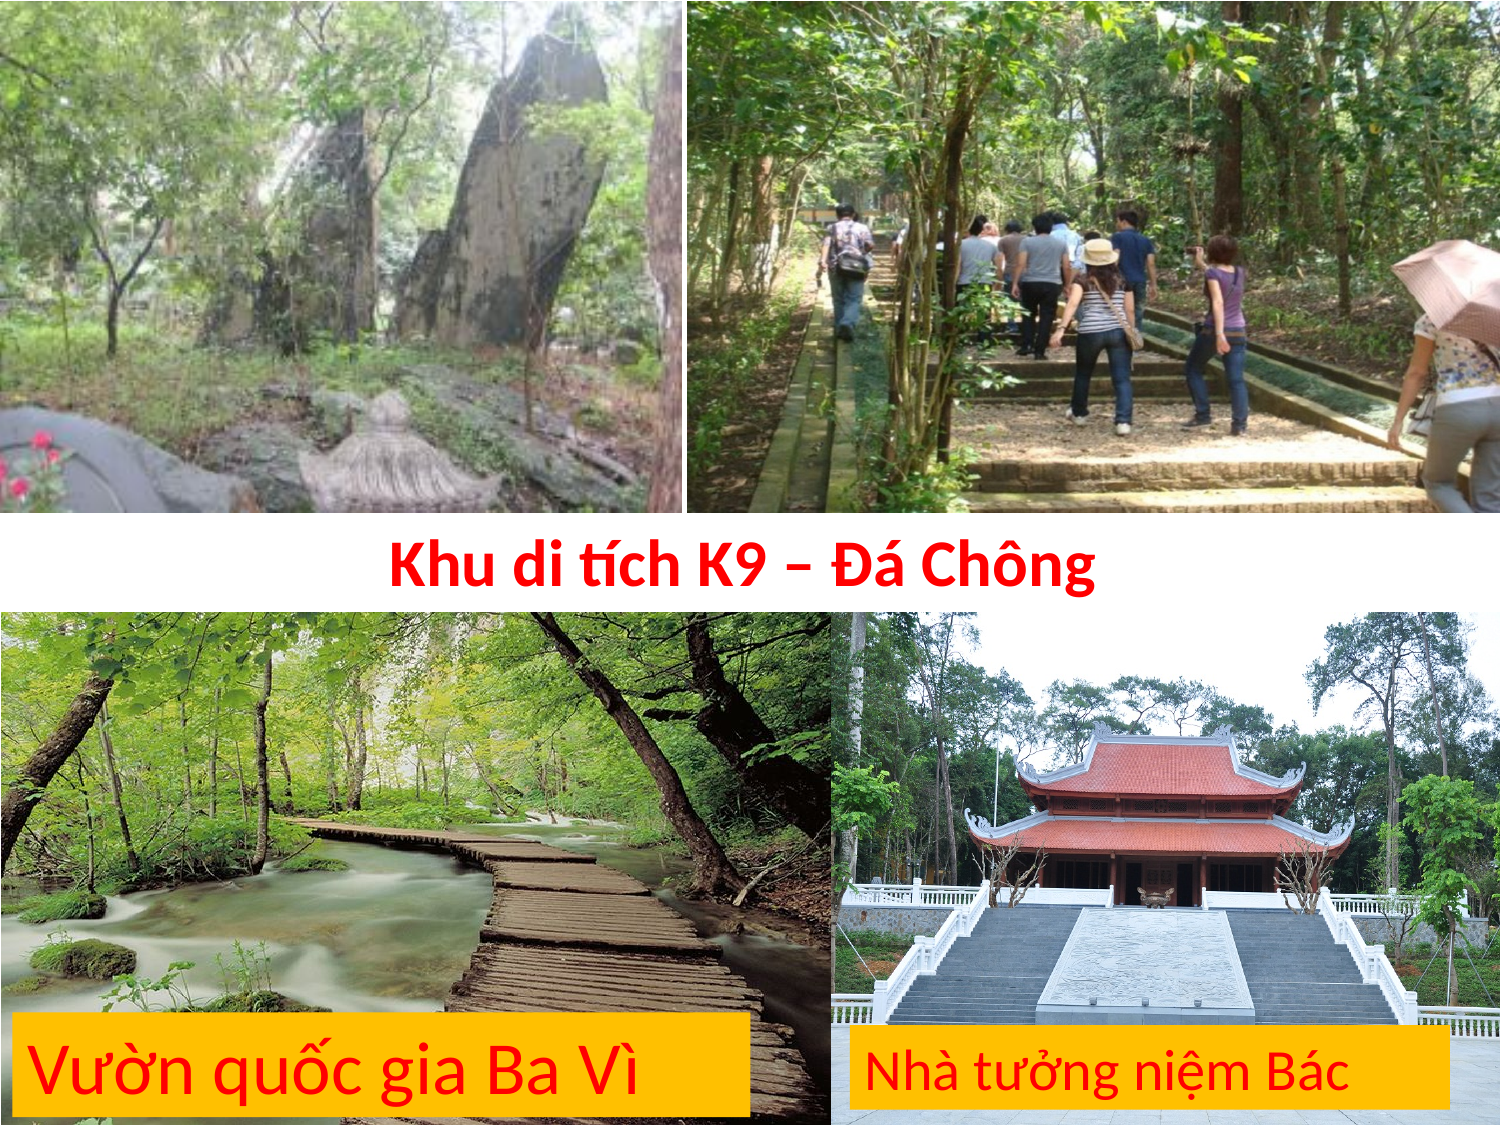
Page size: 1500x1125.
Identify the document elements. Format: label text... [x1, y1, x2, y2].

picture [0, 612, 1500, 1125]
picture [0, 0, 682, 513]
text_box Khu di tích K9 – Đá Chông [374, 519, 1288, 608]
picture [687, 0, 1500, 513]
